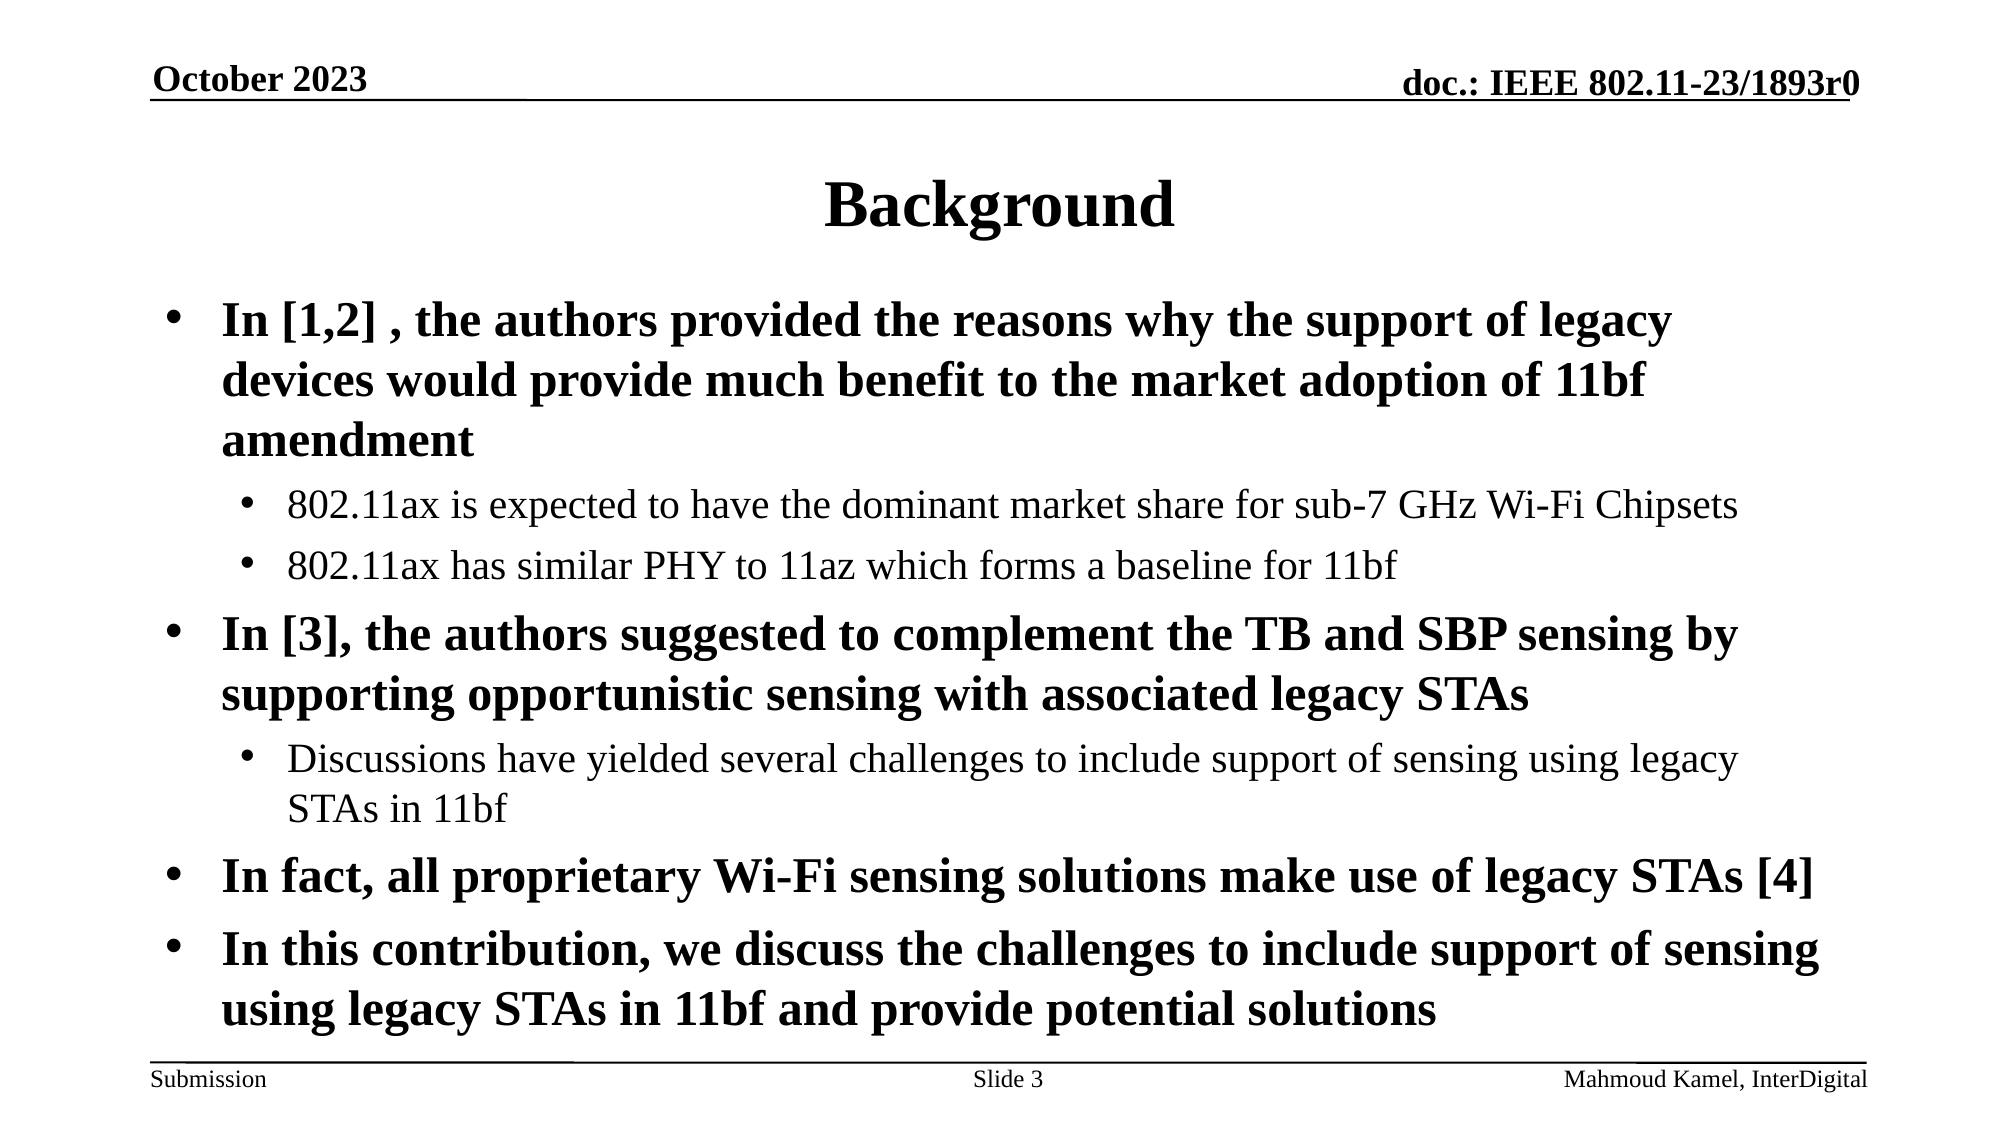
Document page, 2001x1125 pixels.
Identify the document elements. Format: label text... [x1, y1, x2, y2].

slide_number Slide 3 [950, 1061, 1067, 1123]
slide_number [152, 54, 563, 100]
title Background [149, 112, 1850, 278]
list In [1,2] , the authors provided the reasons why the support of legacy devices would provide much benefit to the market adoption of 11bf amendment 802.11ax is expected to have the dominant market share for sub-7 GHz Wi-Fi Chipsets 802.11ax has similar PHY to 11az which forms a baseline for 11bf In [3], the authors suggested to complement the TB and SBP sensing by supporting opportunistic sensing with associated legacy STAs Discussions have yielded several challenges to include support of sensing using legacy STAs in 11bf In fact, all proprietary Wi-Fi sensing solutions make use of legacy STAs [4] In this contribution, we discuss the challenges to include support of sensing using legacy STAs in 11bf and provide potential solutions [149, 278, 1850, 955]
footer Mahmoud Kamel, InterDigital [1171, 1061, 1869, 1093]
